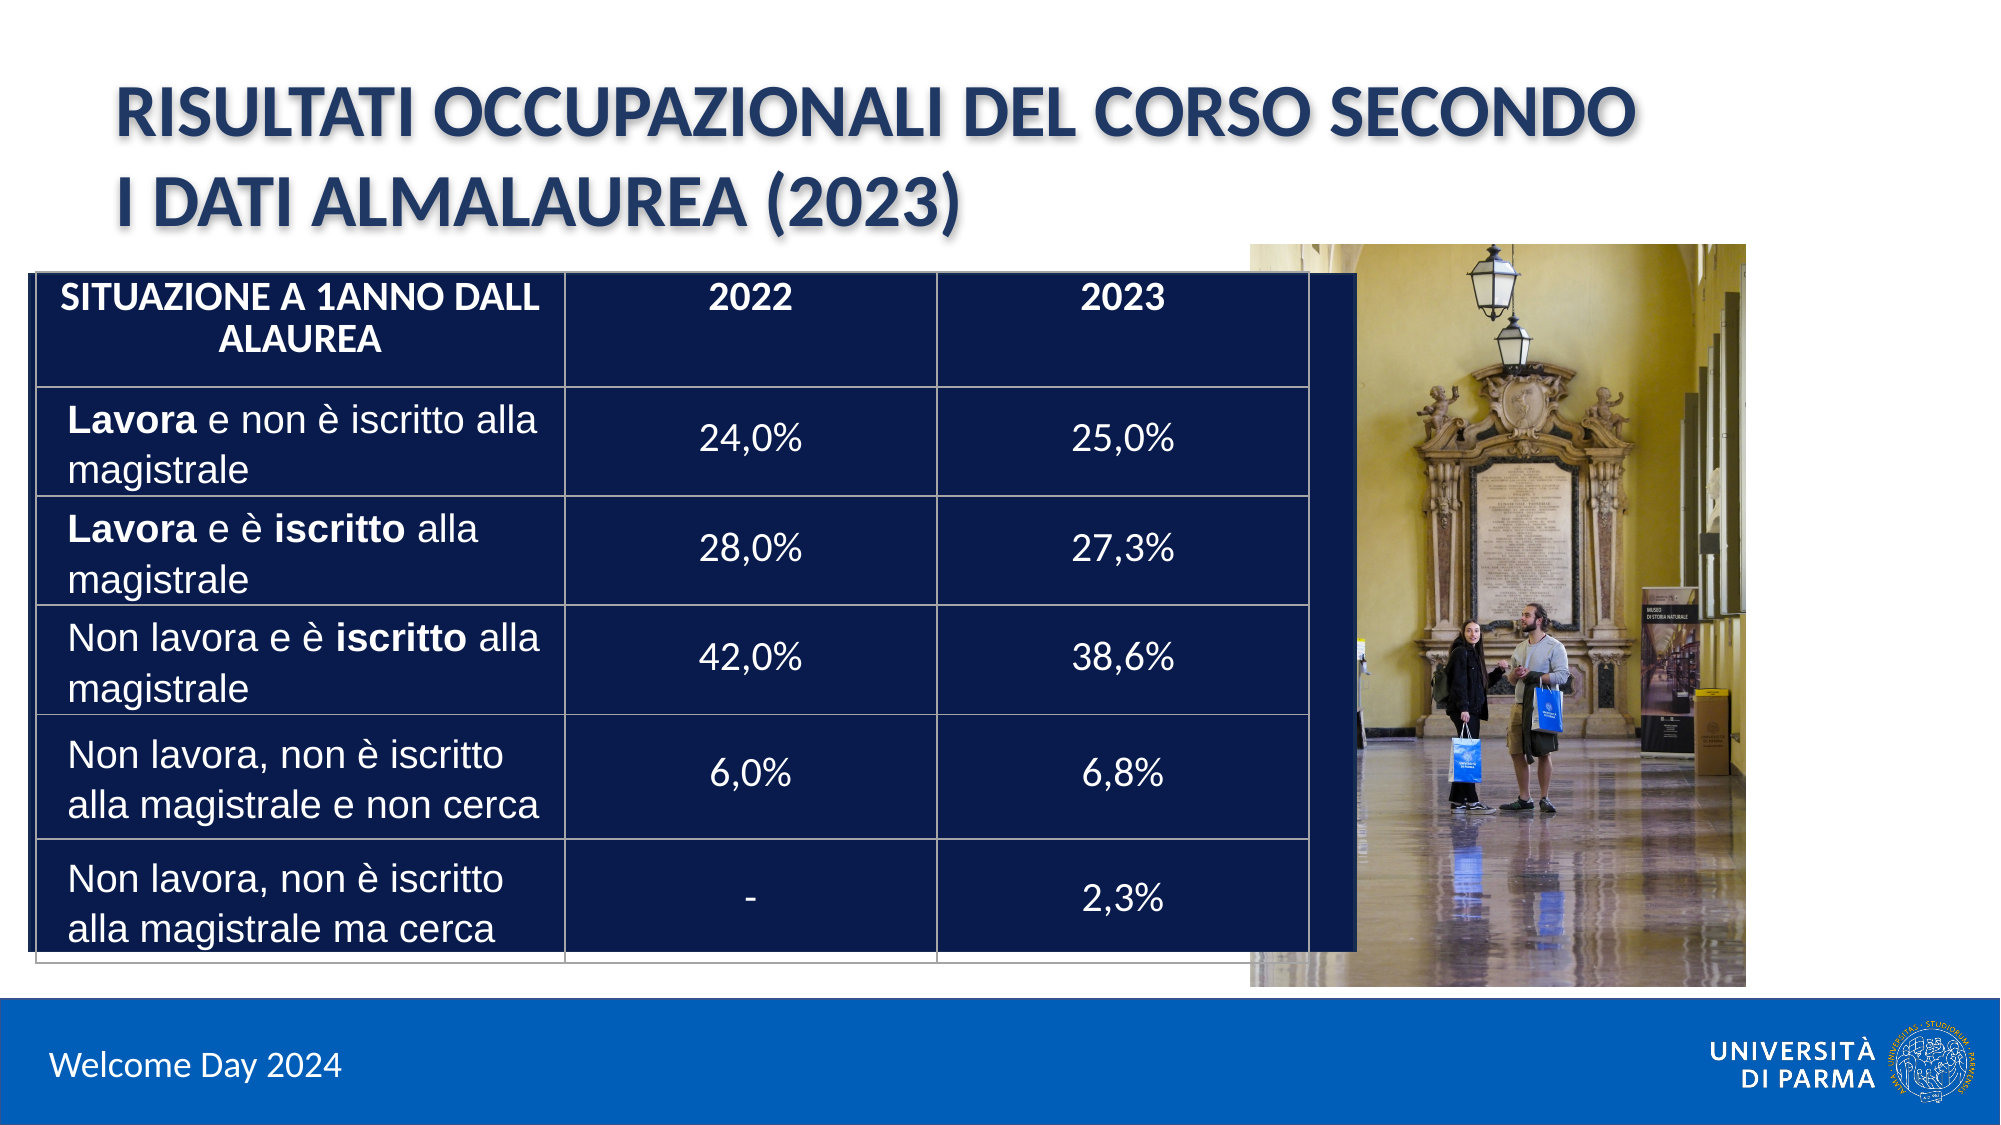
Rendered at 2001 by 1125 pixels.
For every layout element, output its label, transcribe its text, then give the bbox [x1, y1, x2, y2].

table_cell - [566, 952, 936, 962]
text_box Welcome Day 2024 [0, 998, 2000, 1125]
picture [28, 244, 1746, 987]
text_box RISULTATI OCCUPAZIONALI DEL CORSO SECONDO I DATI ALMALAUREA (2023) [100, 53, 1731, 249]
picture [1711, 1021, 1975, 1103]
table_cell 2,3% [938, 952, 1250, 962]
table_cell Non lavora, non è iscritto alla magistrale ma cerca [37, 952, 564, 962]
